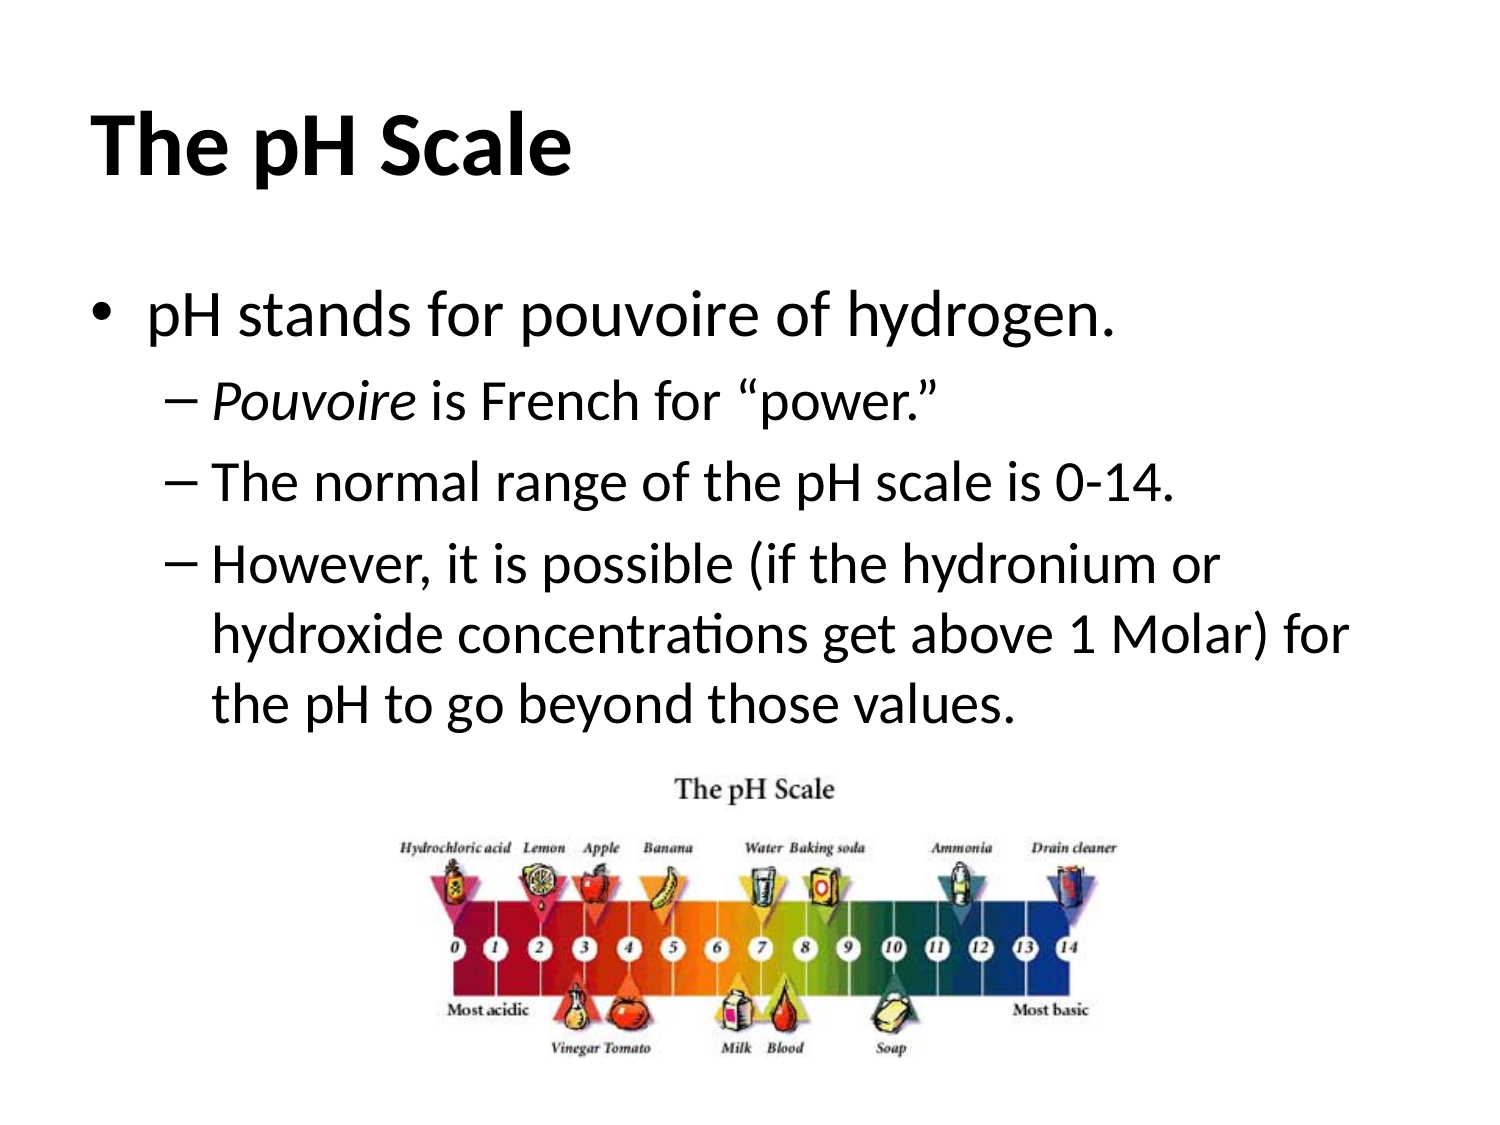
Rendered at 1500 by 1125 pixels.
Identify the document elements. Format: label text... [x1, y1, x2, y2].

title The pH Scale [74, 44, 1426, 233]
picture [399, 774, 1119, 1059]
list pH stands for pouvoire of hydrogen. Pouvoire is French for “power.” The normal range of the pH scale is 0-14. However, it is possible (if the hydronium or hydroxide concentrations get above 1 Molar) for the pH to go beyond those values. [74, 262, 1426, 1006]
